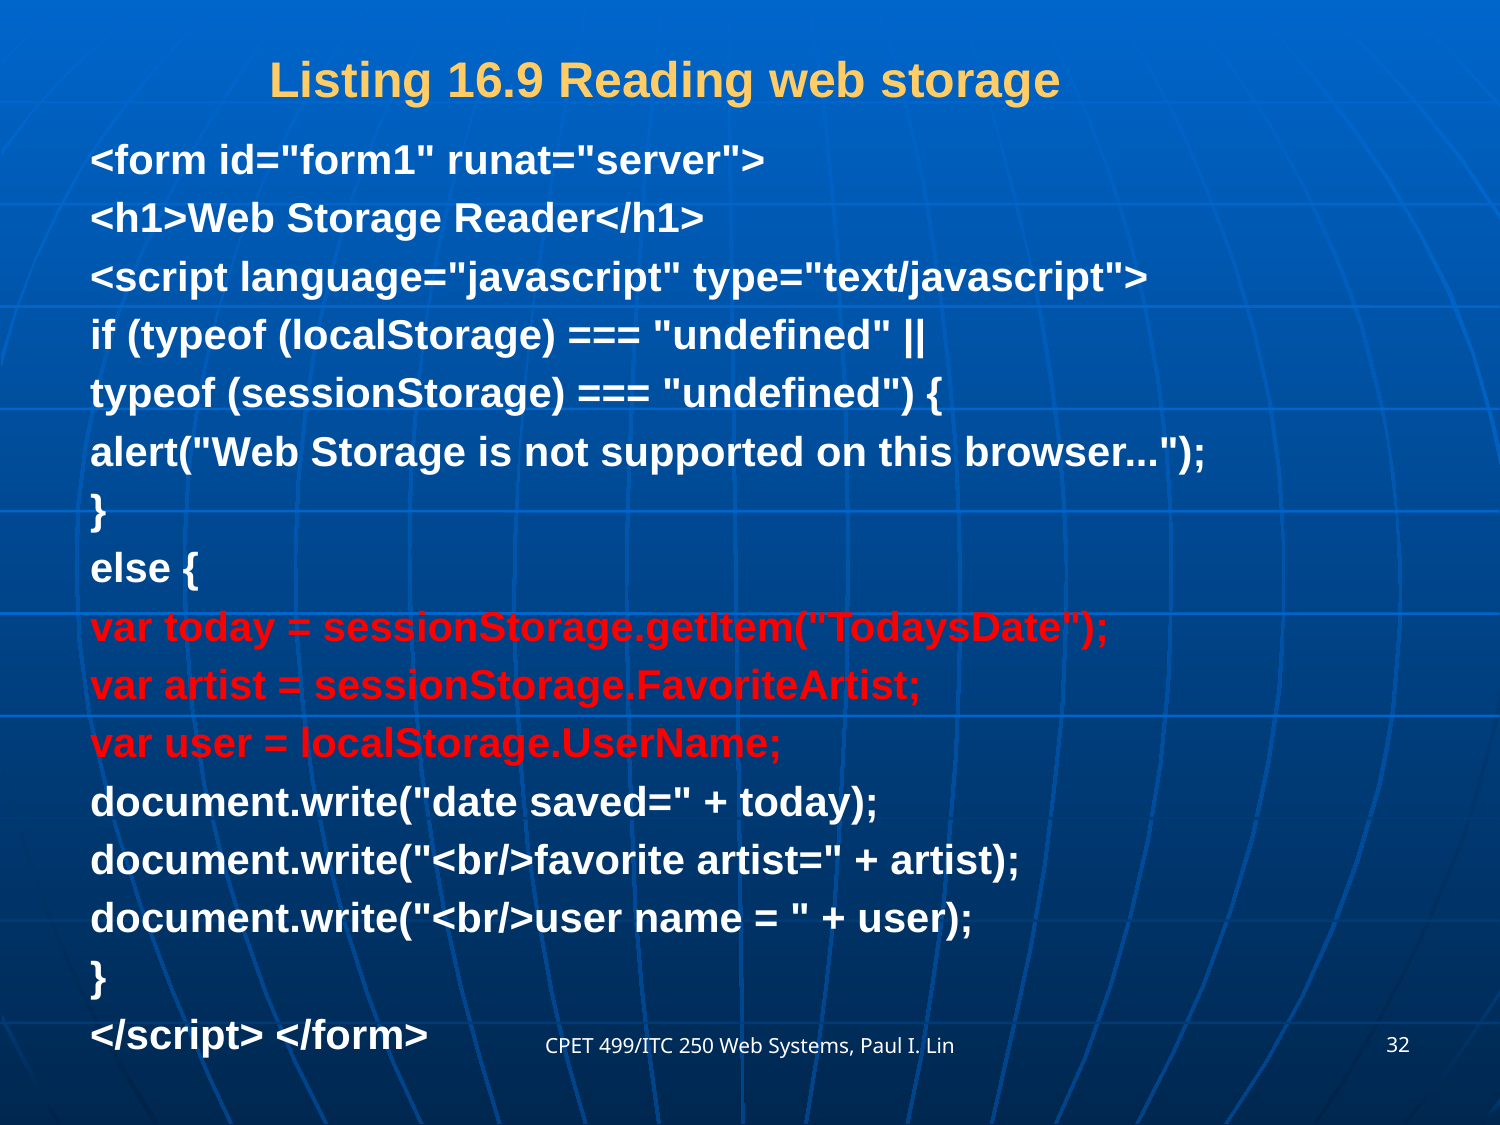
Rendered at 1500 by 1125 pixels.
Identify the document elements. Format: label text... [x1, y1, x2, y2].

title Listing 16.9 Reading web storage [18, 30, 1313, 126]
list <form id="form1" runat="server"> <h1>Web Storage Reader</h1> <script language="javascript" type="text/javascript"> if (typeof (localStorage) === "undefined" || typeof (sessionStorage) === "undefined") { alert("Web Storage is not supported on this browser..."); } else { var today = sessionStorage.getItem("TodaysDate"); var artist = sessionStorage.FavoriteArtist; var user = localStorage.UserName; document.write("date saved=" + today); document.write("<br/>favorite artist=" + artist); document.write("<br/>user name = " + user); } </script> </form> [74, 124, 1463, 1006]
slide_number 32 [1074, 1023, 1426, 1100]
footer CPET 499/ITC 250 Web Systems, Paul I. Lin [512, 1024, 988, 1101]
